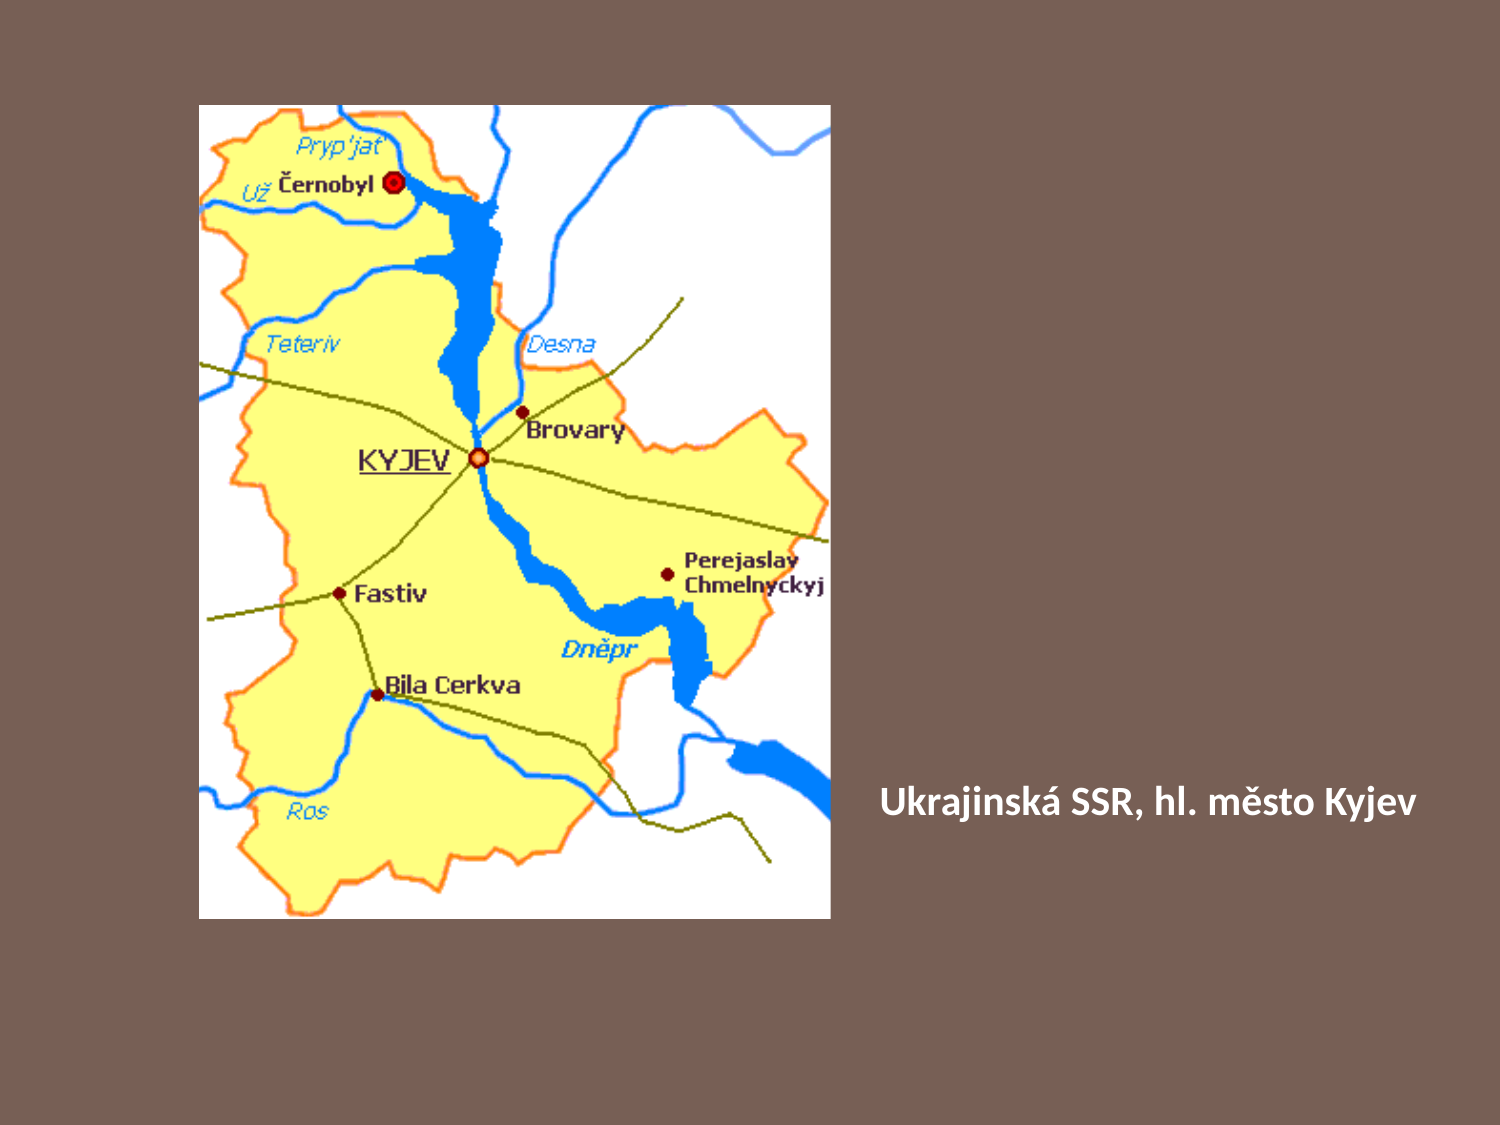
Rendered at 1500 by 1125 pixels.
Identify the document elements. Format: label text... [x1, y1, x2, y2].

picture [198, 105, 831, 920]
title Ukrajinská SSR, hl. město Kyjev [855, 738, 1442, 832]
